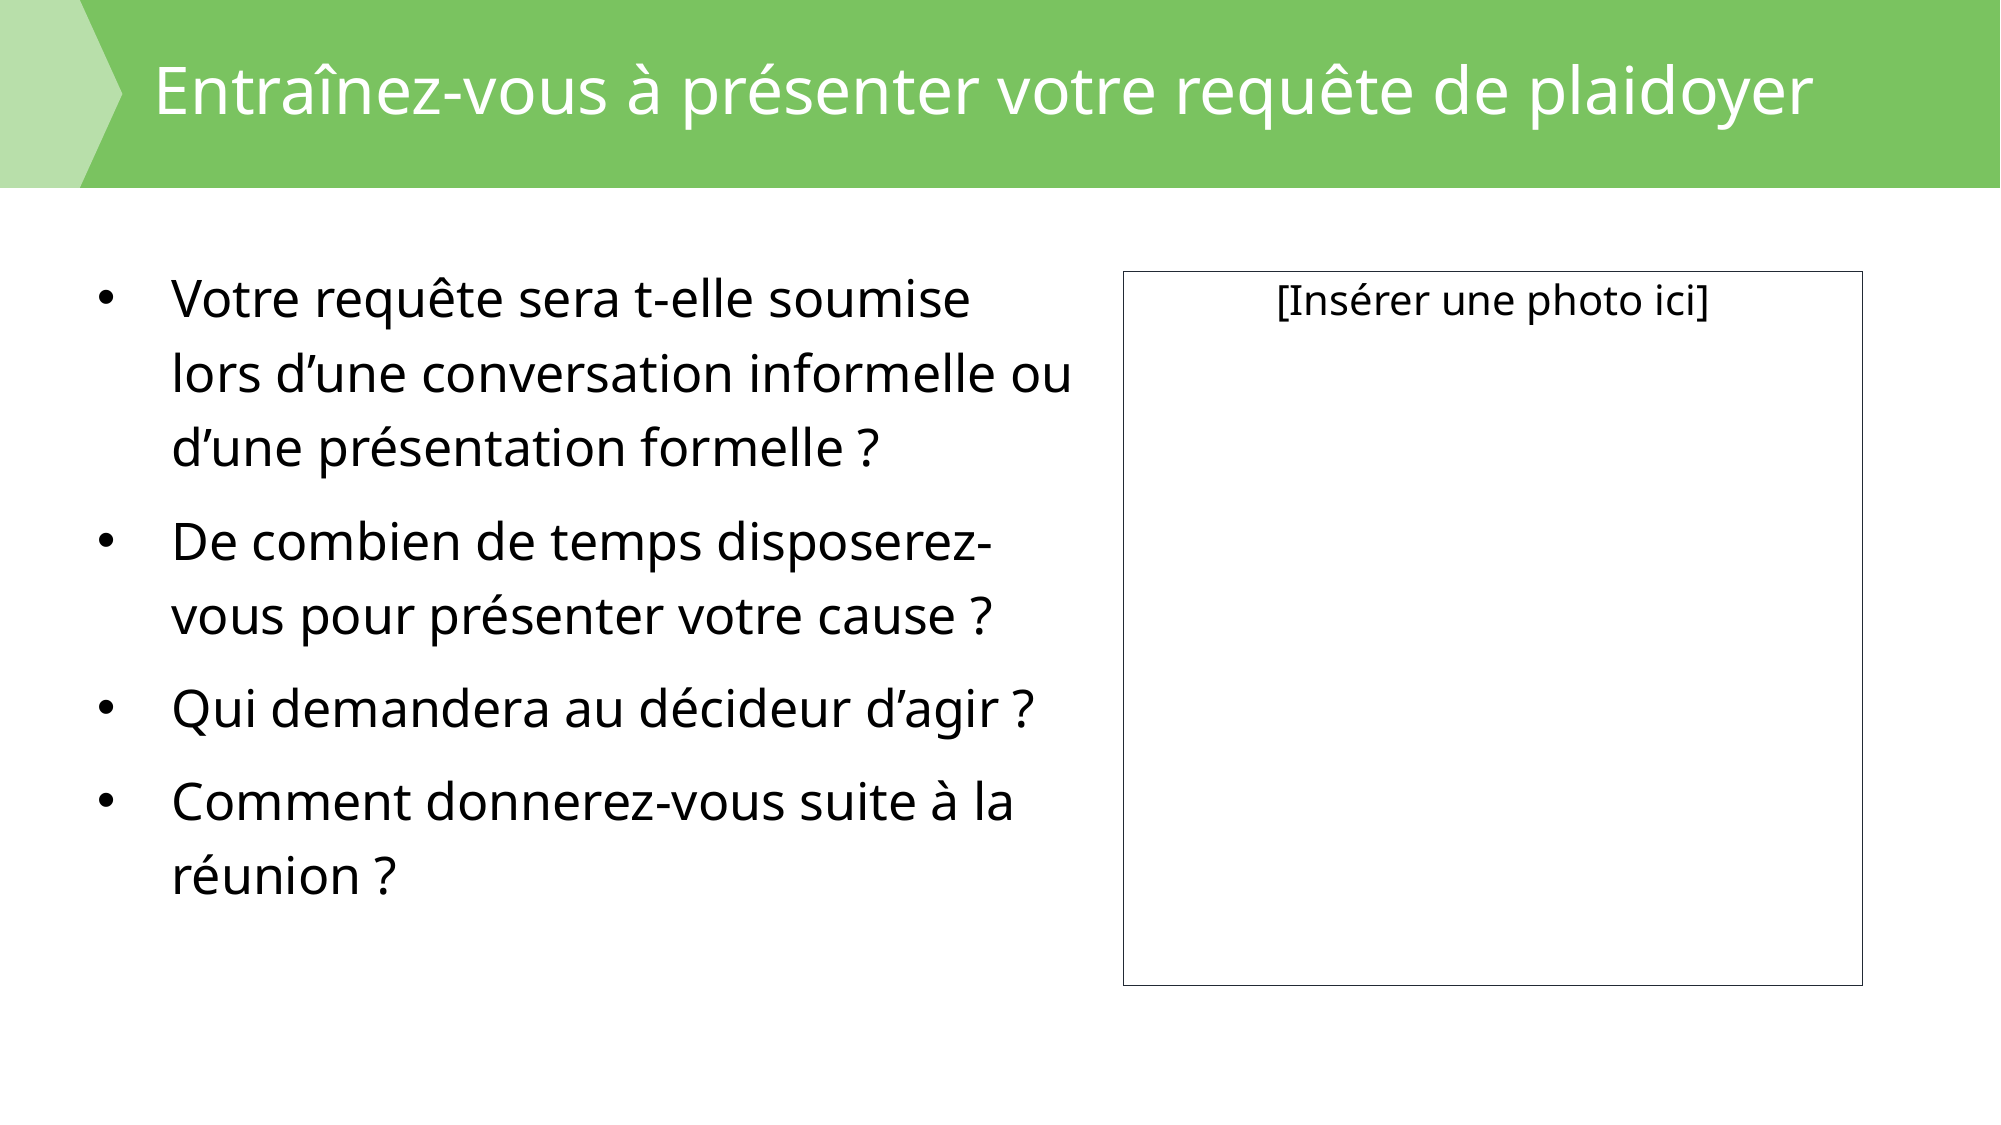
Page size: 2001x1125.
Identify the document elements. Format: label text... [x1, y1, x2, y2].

text_box [Insérer une photo ici] [1123, 271, 1863, 986]
title Entraînez-vous à présenter votre requête de plaidoyer [138, 29, 1986, 158]
list Votre requête sera t-elle soumise lors d’une conversation informelle ou d’une présentation formelle ? De combien de temps disposerez-vous pour présenter votre cause ? Qui demandera au décideur d’agir ? Comment donnerez-vous suite à la réunion ? [82, 246, 1090, 1050]
